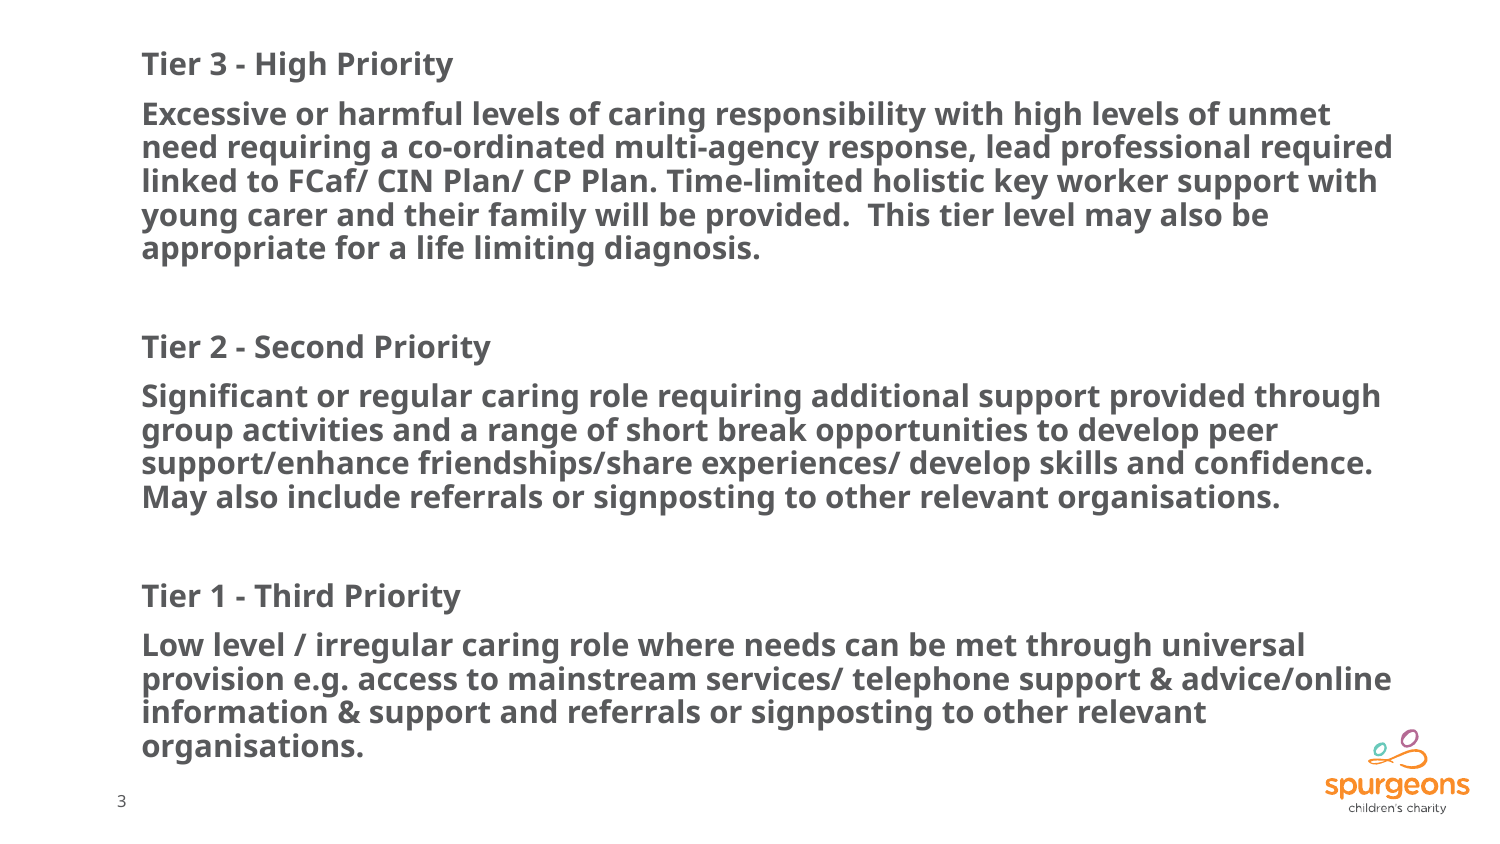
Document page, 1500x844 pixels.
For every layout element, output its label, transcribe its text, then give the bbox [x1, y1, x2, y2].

list Tier 3 - High Priority Excessive or harmful levels of caring responsibility with high levels of unmet need requiring a co-ordinated multi-agency response, lead professional required linked to FCaf/ CIN Plan/ CP Plan. Time-limited holistic key worker support with young carer and their family will be provided. This tier level may also be appropriate for a life limiting diagnosis. Tier 2 - Second Priority Significant or regular caring role requiring additional support provided through group activities and a range of short break opportunities to develop peer support/enhance friendships/share experiences/ develop skills and confidence. May also include referrals or signposting to other relevant organisations. Tier 1 - Third Priority Low level / irregular caring role where needs can be met through universal provision e.g. access to mainstream services/ telephone support & advice/online information & support and referrals or signposting to other relevant organisations. [126, 41, 1422, 772]
